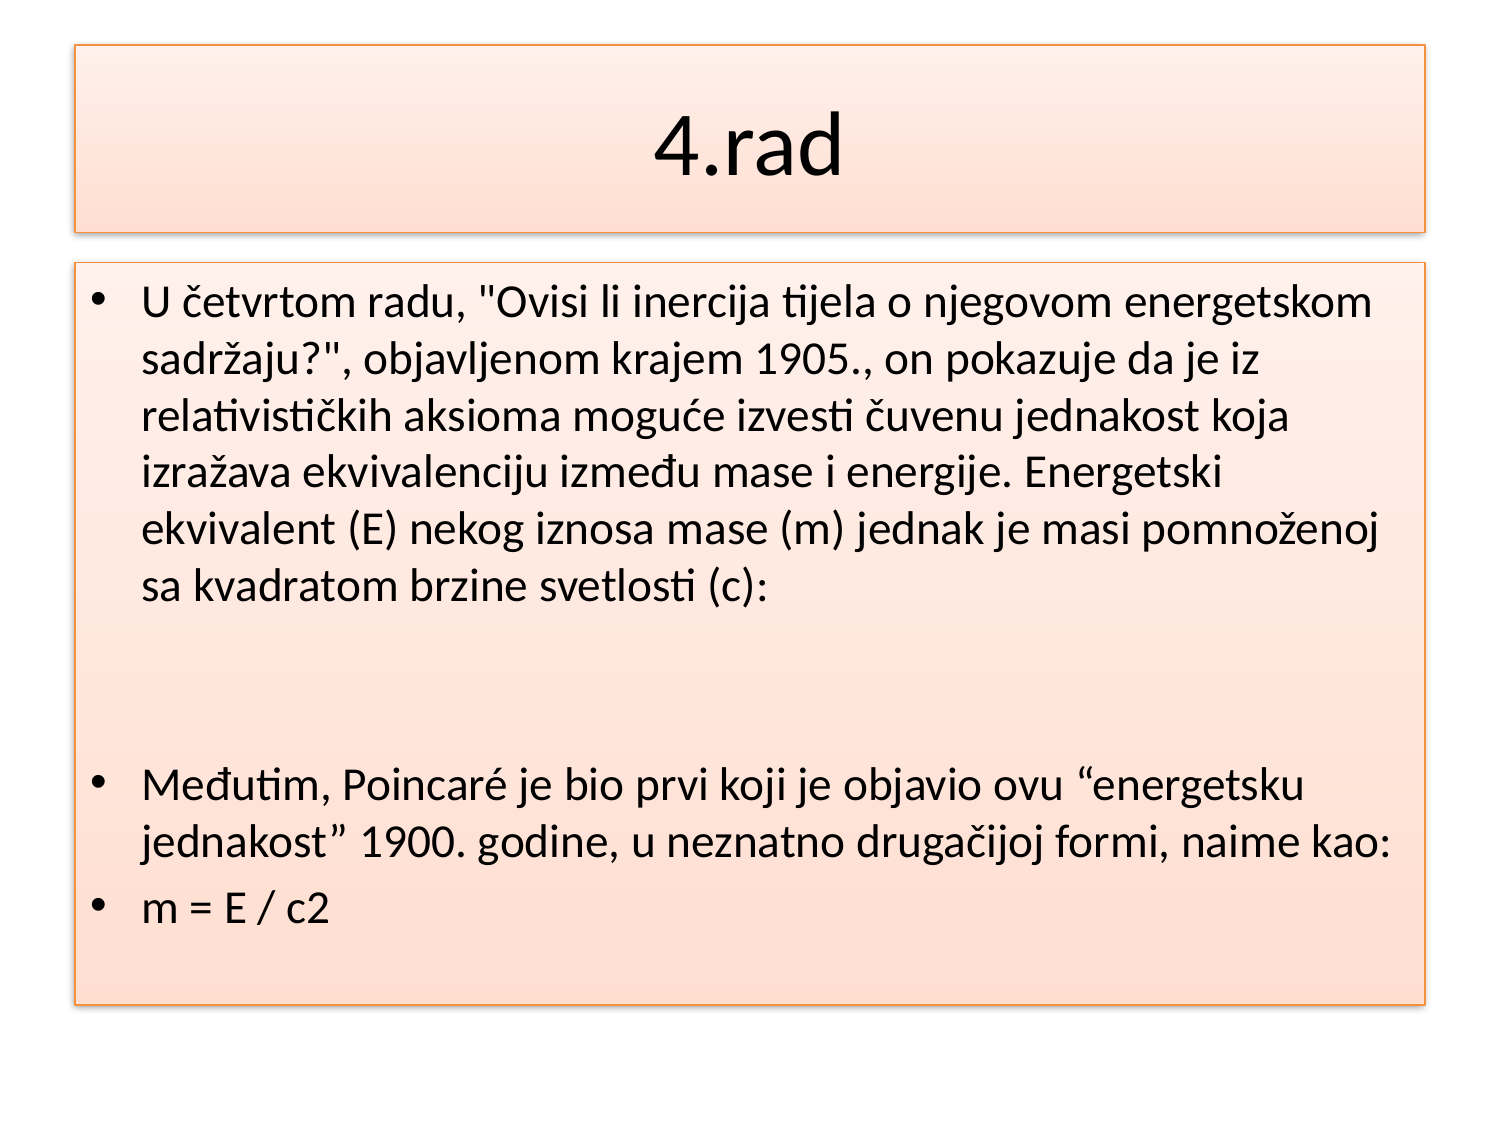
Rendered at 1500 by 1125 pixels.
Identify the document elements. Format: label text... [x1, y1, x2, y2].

list U četvrtom radu, "Ovisi li inercija tijela o njegovom energetskom sadržaju?", objavljenom krajem 1905., on pokazuje da je iz relativističkih aksioma moguće izvesti čuvenu jednakost koja izražava ekvivalenciju između mase i energije. Energetski ekvivalent (E) nekog iznosa mase (m) jednak je masi pomnoženoj sa kvadratom brzine svetlosti (c): Međutim, Poincaré je bio prvi koji je objavio ovu “energetsku jednakost” 1900. godine, u neznatno drugačijoj formi, naime kao: m = E / c2 [74, 262, 1426, 1006]
title 4.rad [74, 44, 1426, 233]
